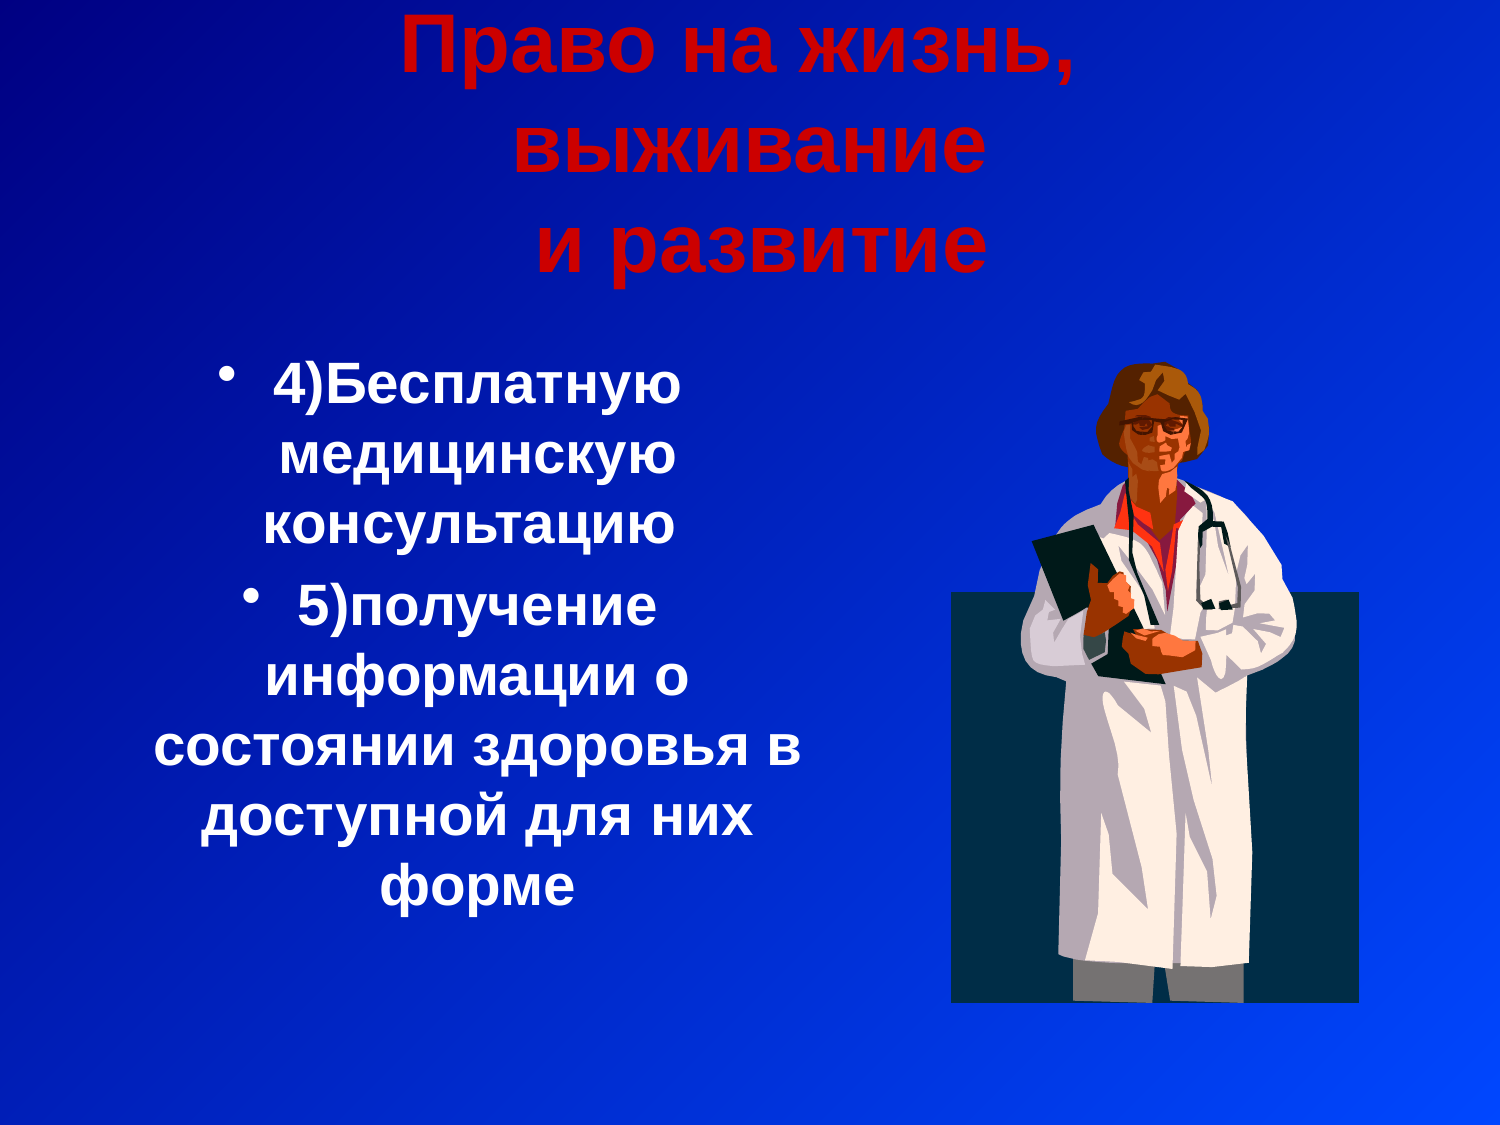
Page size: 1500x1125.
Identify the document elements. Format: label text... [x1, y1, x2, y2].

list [950, 361, 1360, 1004]
list 4)Бесплатную медицинскую консультацию 5)получение информации о состоянии здоровья в доступной для них форме [64, 337, 835, 1081]
title Право на жизнь, выживание и развитие [74, 44, 1426, 233]
